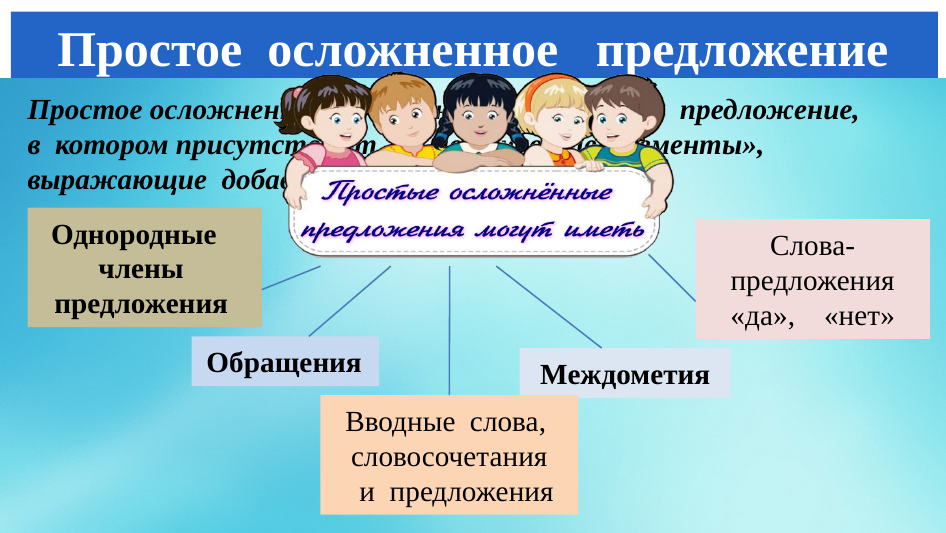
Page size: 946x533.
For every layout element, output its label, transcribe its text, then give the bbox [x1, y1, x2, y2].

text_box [496, 300, 602, 349]
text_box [261, 265, 321, 290]
title Простое осложненное предложение [49, 16, 897, 77]
picture [0, 31, 946, 533]
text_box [308, 300, 392, 337]
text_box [648, 254, 696, 302]
